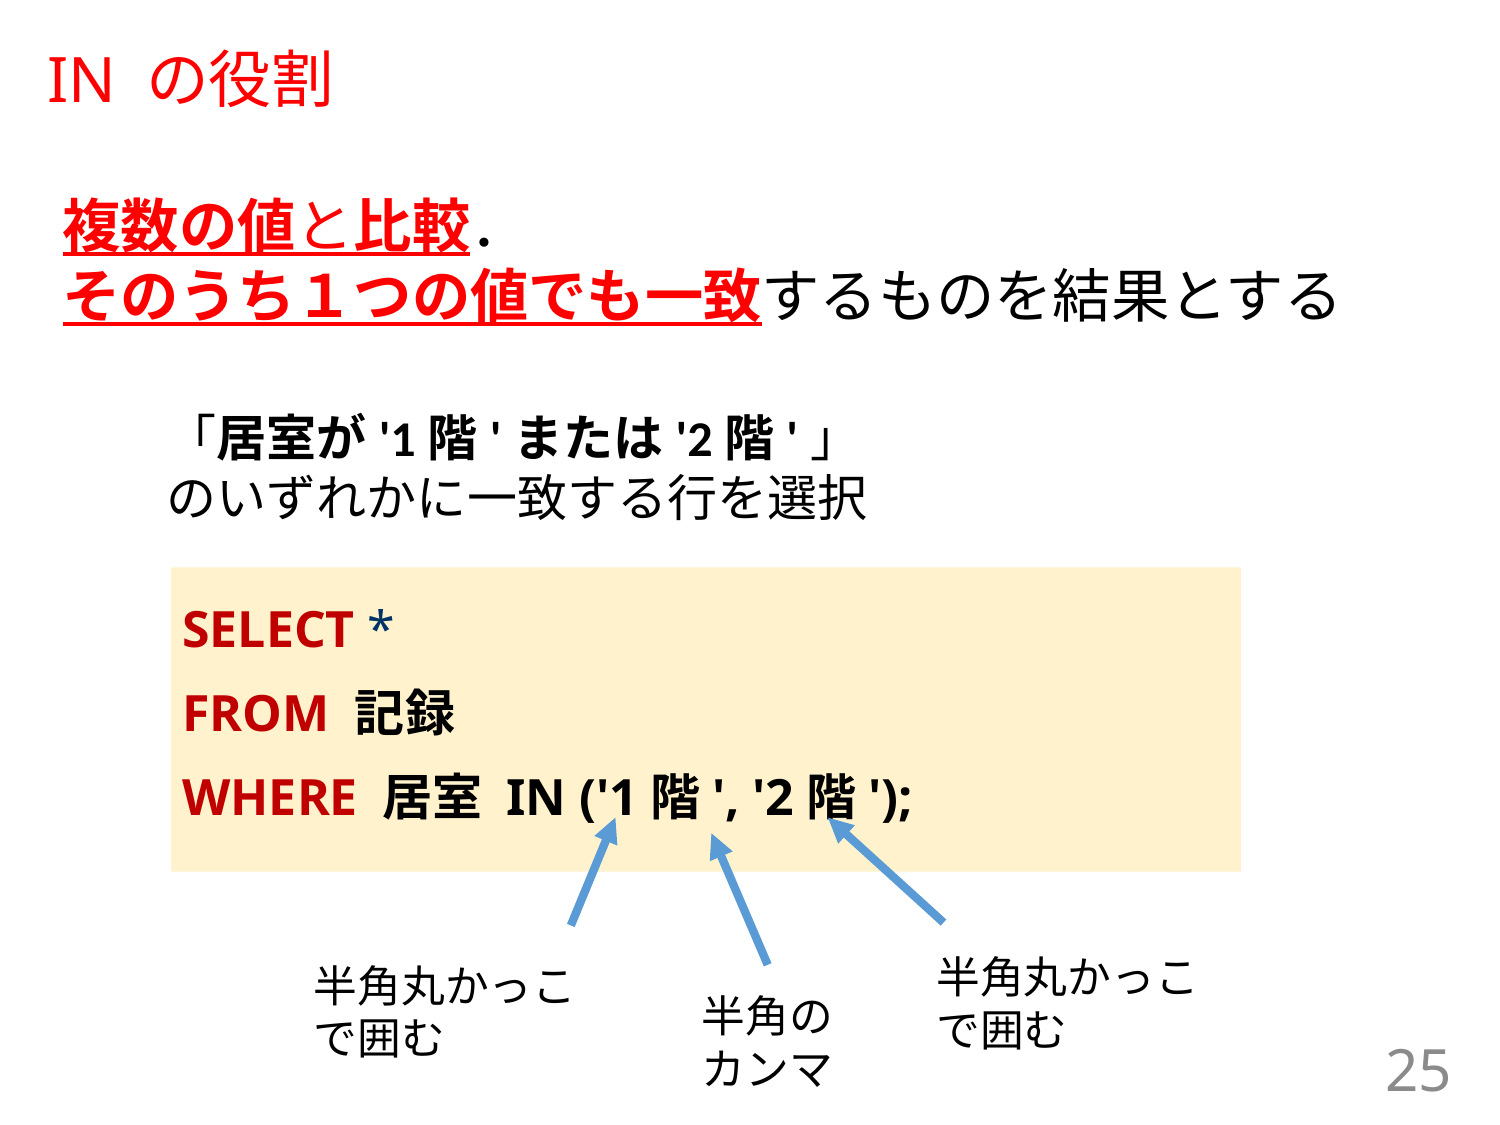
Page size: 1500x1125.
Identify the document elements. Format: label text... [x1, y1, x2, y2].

text_box 半角の カンマ [686, 981, 848, 1102]
text_box 「居室が'1階'または'2階'」のいずれかに一致する行を選択 [152, 398, 902, 534]
title IN の役割 [32, 40, 1468, 124]
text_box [711, 833, 768, 965]
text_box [570, 817, 616, 926]
text_box 半角丸かっこ で囲む [921, 942, 1214, 1063]
slide_number 25 [1129, 1042, 1467, 1103]
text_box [828, 817, 944, 923]
text_box 複数の値と比較． そのうち１つの値でも一致するものを結果とする [47, 182, 1358, 337]
text_box 半角丸かっこ で囲む [299, 951, 592, 1071]
text_box SELECT * FROM 記録 WHERE 居室 IN ('1階', '2階'); [171, 567, 1241, 872]
